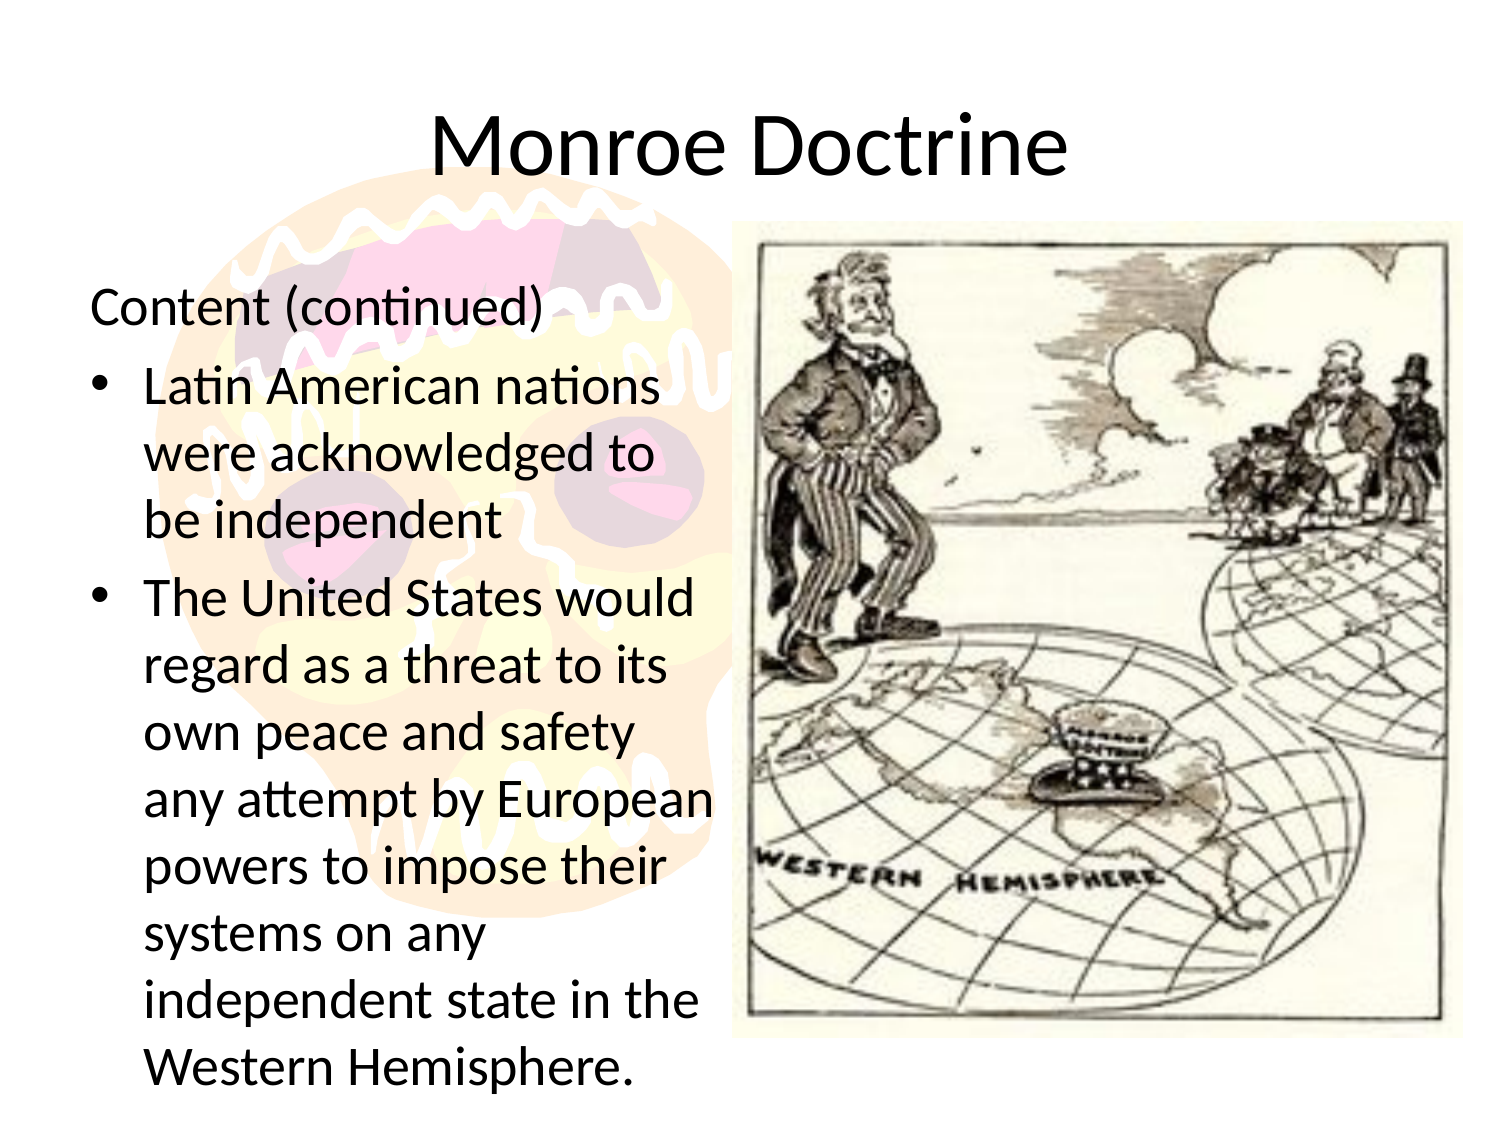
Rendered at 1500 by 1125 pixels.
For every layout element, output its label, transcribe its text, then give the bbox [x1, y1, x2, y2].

picture [46, 162, 1451, 961]
list Content (continued) Latin American nations were acknowledged to be independent The United States would regard as a threat to its own peace and safety any attempt by European powers to impose their systems on any independent state in the Western Hemisphere. [75, 969, 738, 1125]
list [732, 220, 1463, 1038]
title Monroe Doctrine [75, 45, 1425, 160]
